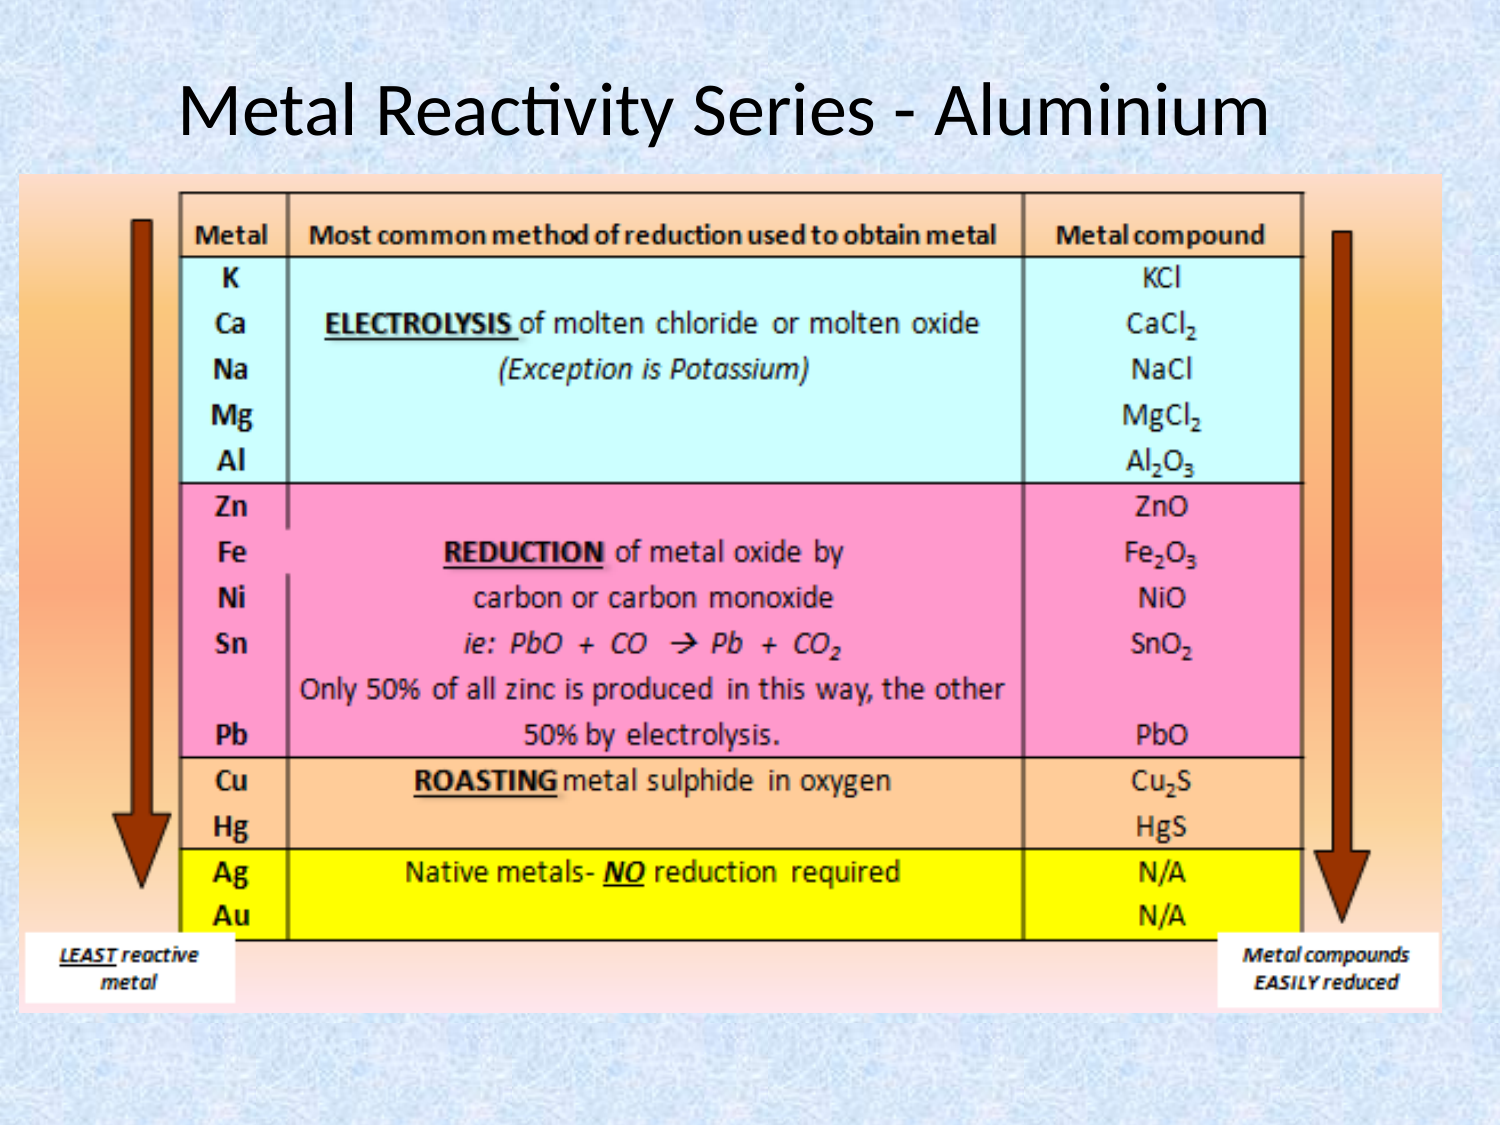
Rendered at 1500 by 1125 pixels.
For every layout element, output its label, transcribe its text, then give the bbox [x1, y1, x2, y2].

picture [0, 0, 1500, 1125]
title Metal Reactivity Series - Aluminium [75, 45, 1375, 173]
